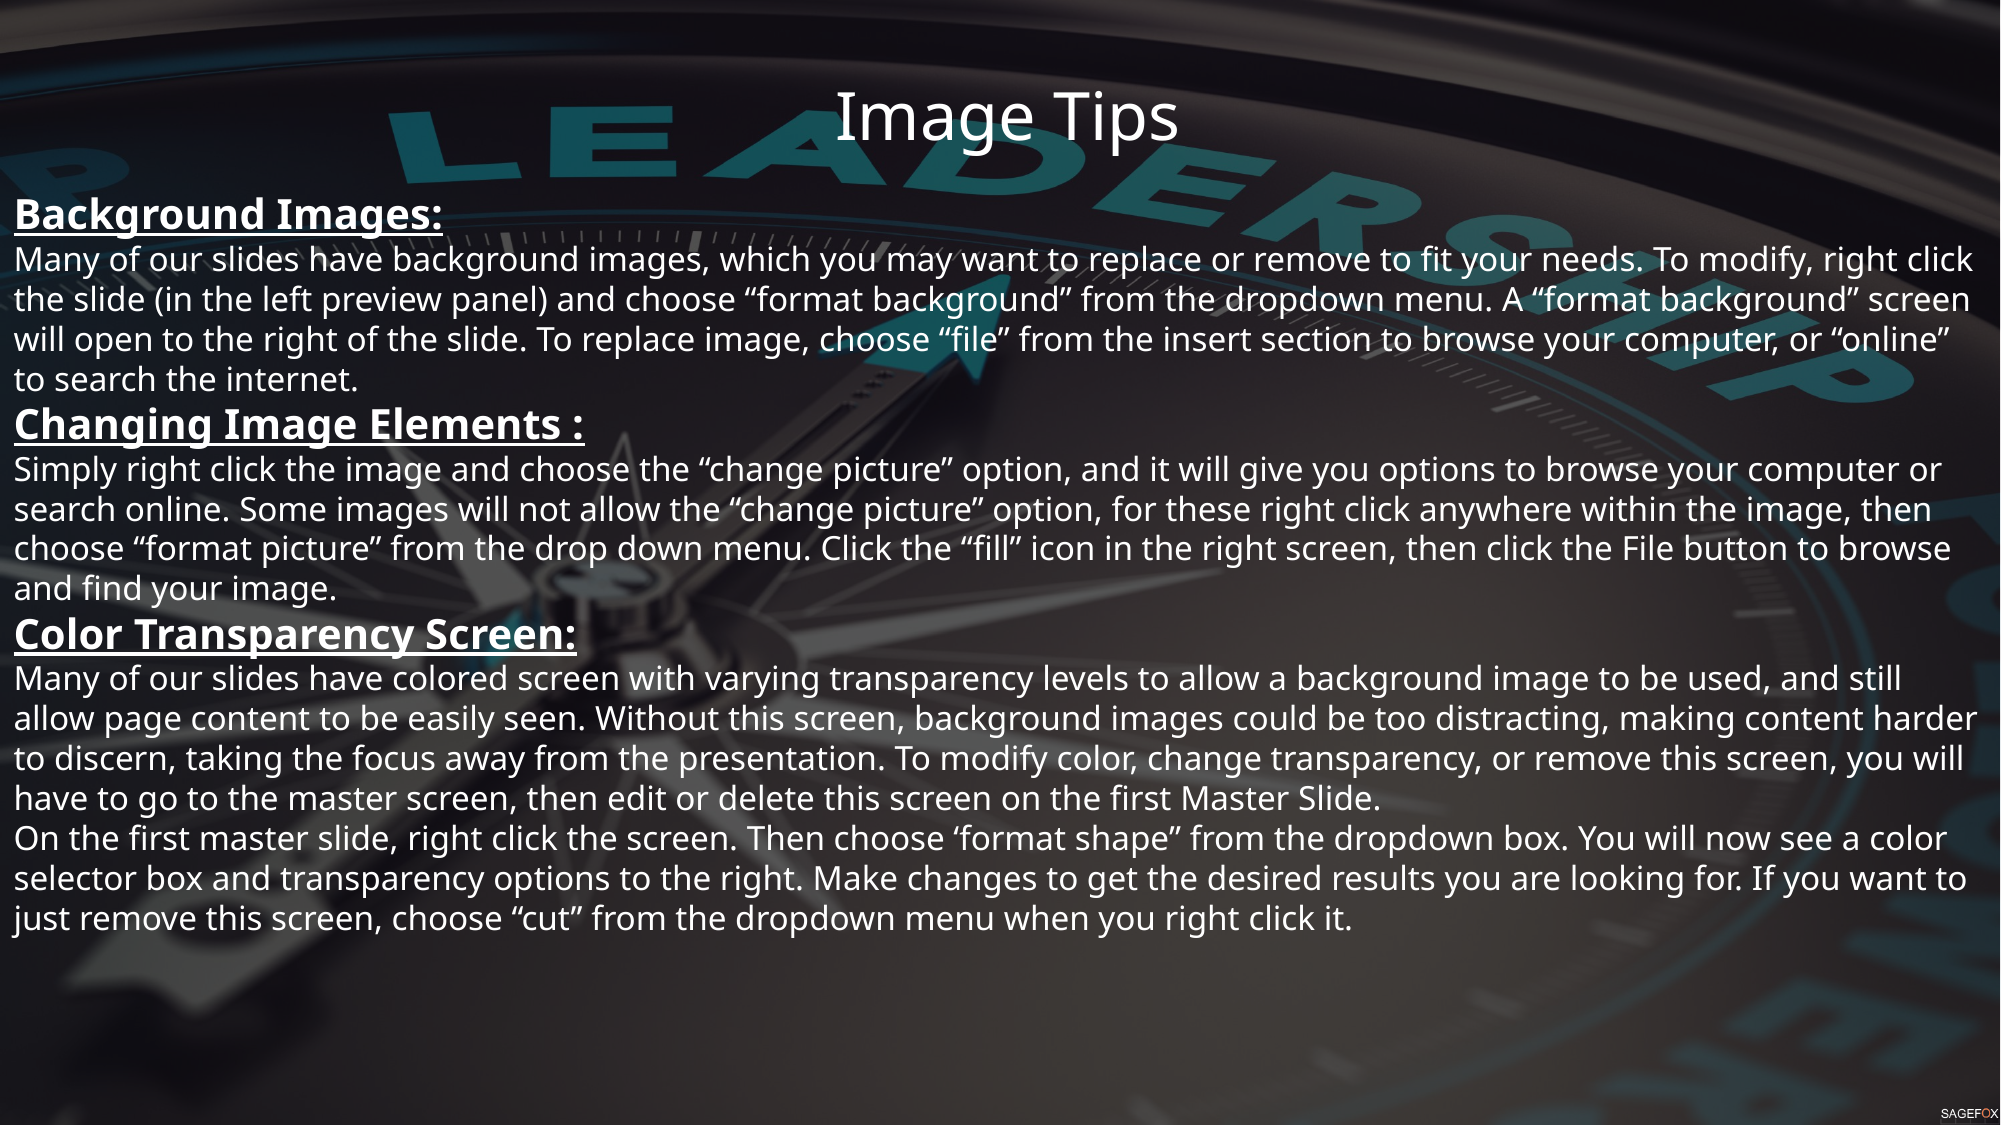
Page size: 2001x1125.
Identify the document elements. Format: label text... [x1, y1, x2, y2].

title Image Tips [597, 59, 1420, 177]
text_box Background Images: Many of our slides have background images, which you may want to replace or remove to fit your needs. To modify, right click the slide (in the left preview panel) and choose “format background” from the dropdown menu. A “format background” screen will open to the right of the slide. To replace image, choose “file” from the insert section to browse your computer, or “online” to search the internet. Changing Image Elements : Simply right click the image and choose the “change picture” option, and it will give you options to browse your computer or search online. Some images will not allow the “change picture” option, for these right click anywhere within the image, then choose “format picture” from the drop down menu. Click the “fill” icon in the right screen, then click the File button to browse and find your image. Color Transparency Screen: Many of our slides have colored screen with varying transparency levels to allow a background image to be used, and still allow page content to be easily seen. Without this screen, background images could be too distracting, making content harder to discern, taking the focus away from the presentation. To modify color, change transparency, or remove this screen, you will have to go to the master screen, then edit or delete this screen on the first Master Slide. On the first master slide, right click the screen. Then choose ‘format shape” from the dropdown box. You will now see a color selector box and transparency options to the right. Make changes to get the desired results you are looking for. If you want to just remove this screen, choose “cut” from the dropdown menu when you right click it. [0, 0, 2000, 1125]
